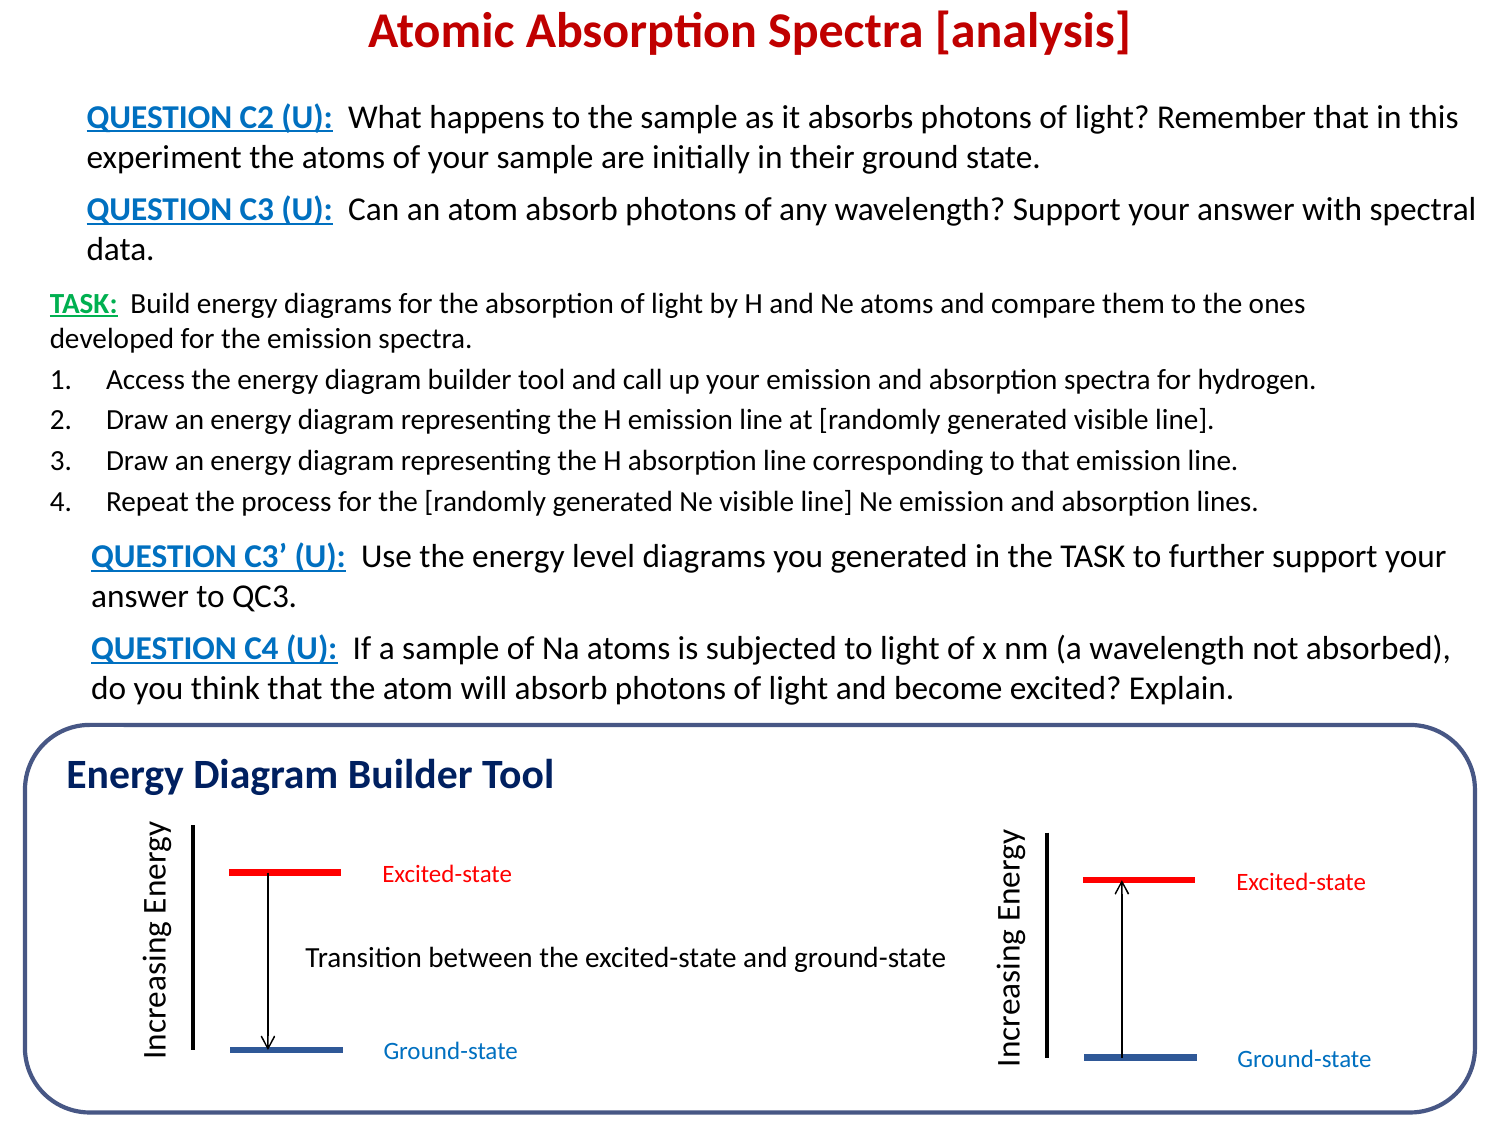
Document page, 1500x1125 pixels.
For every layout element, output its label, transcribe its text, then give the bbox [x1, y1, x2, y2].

text_box TASK: Build energy diagrams for the absorption of light by H and Ne atoms and compare them to the ones developed for the emission spectra. Access the energy diagram builder tool and call up your emission and absorption spectra for hydrogen. Draw an energy diagram representing the H emission line at [randomly generated visible line]. Draw an energy diagram representing the H absorption line corresponding to that emission line. Repeat the process for the [randomly generated Ne visible line] Ne emission and absorption lines. [35, 276, 1448, 527]
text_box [24, 724, 1476, 1113]
text_box QUESTION C3’ (U): Use the energy level diagrams you generated in the TASK to further support your answer to QC3. QUESTION C4 (U): If a sample of Na atoms is subjected to light of x nm (a wavelength not absorbed), do you think that the atom will absorb photons of light and become excited? Explain. [76, 526, 1472, 714]
text_box QUESTION C2 (U): What happens to the sample as it absorbs photons of light? Remember that in this experiment the atoms of your sample are initially in their ground state. QUESTION C3 (U): Can an atom absorb photons of any wavelength? Support your answer with spectral data. [71, 87, 1500, 275]
title Atomic Absorption Spectra [analysis] [74, 0, 1426, 68]
